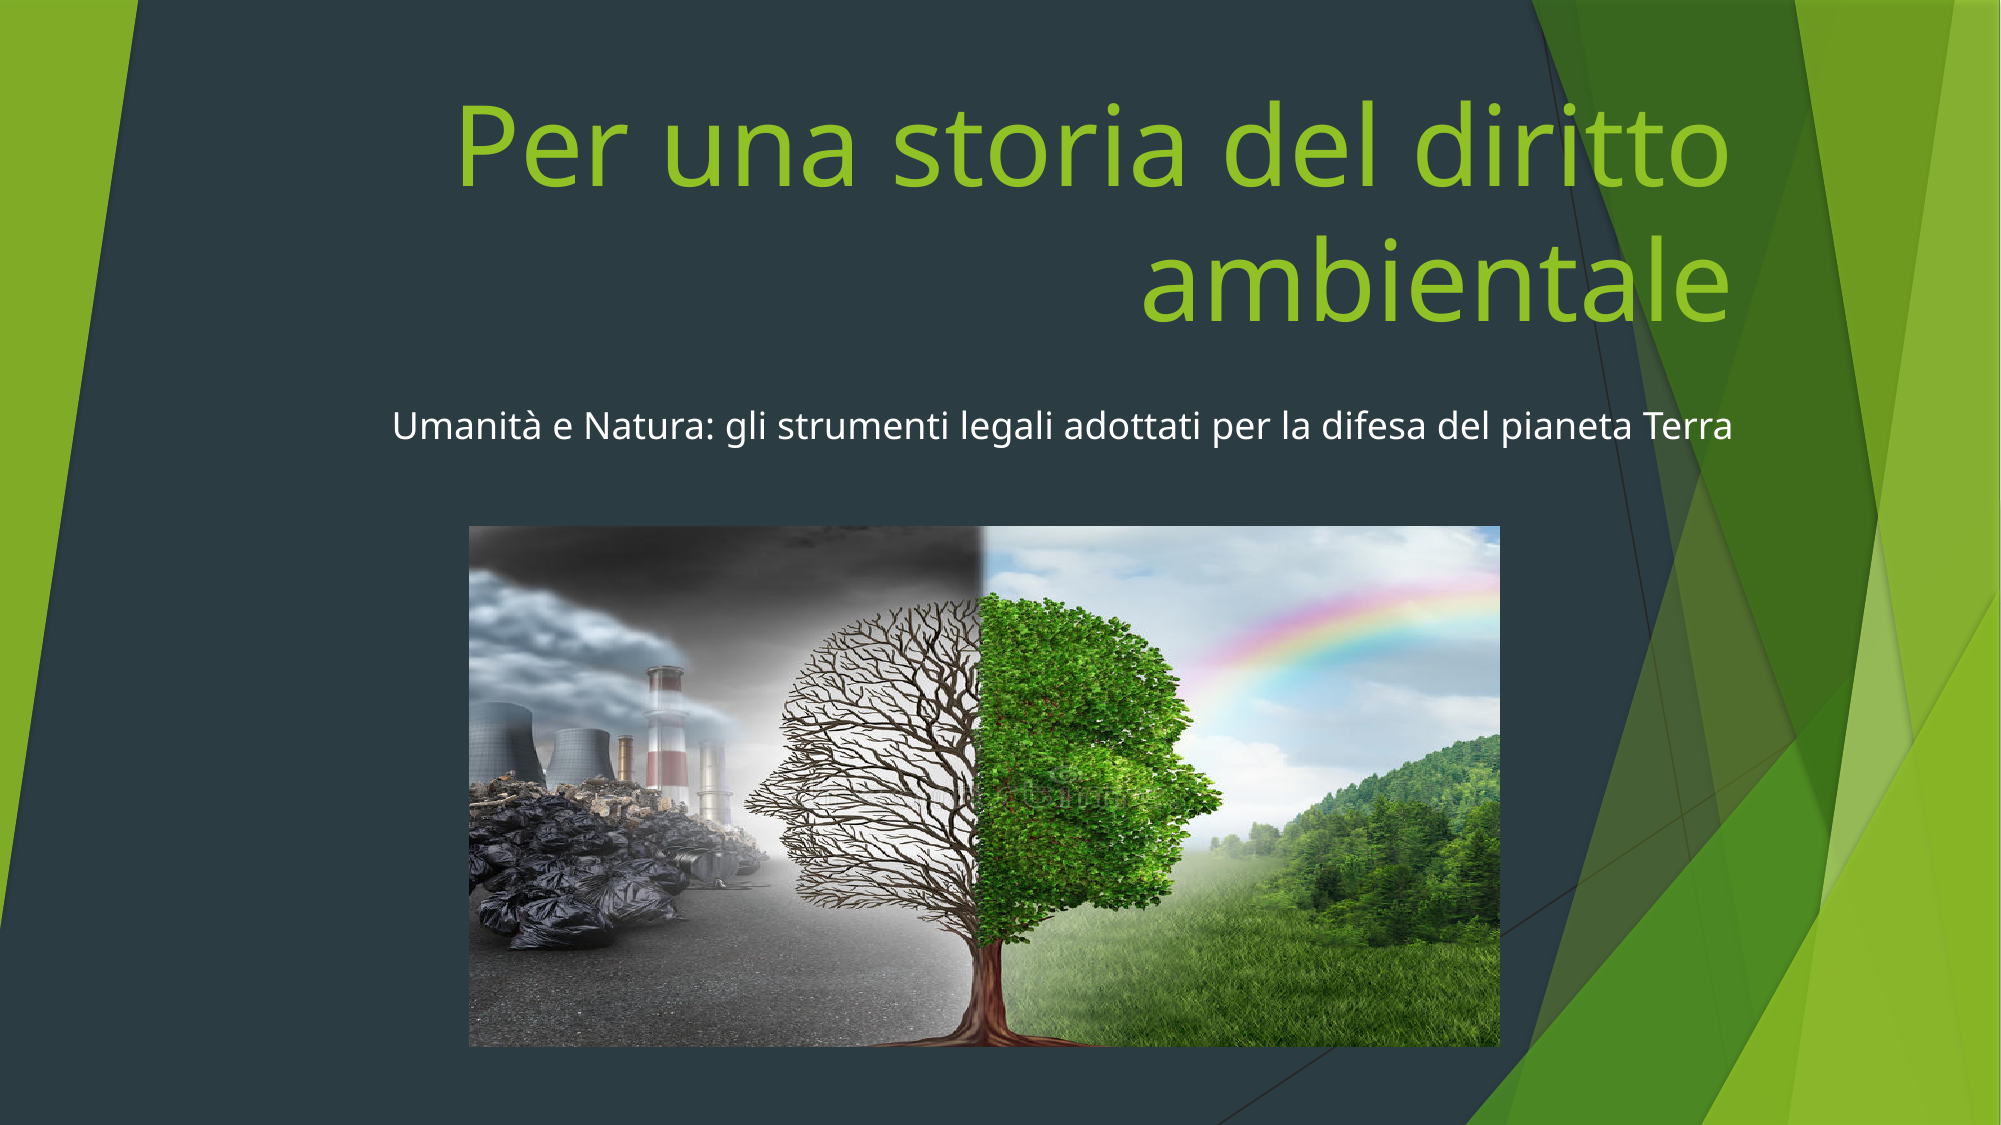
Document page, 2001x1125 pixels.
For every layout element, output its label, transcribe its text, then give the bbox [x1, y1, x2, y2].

subtitle Umanità e Natura: gli strumenti legali adottati per la difesa del pianeta Terra [249, 394, 1750, 512]
title Per una storia del diritto ambientale [249, 53, 1750, 352]
picture [468, 526, 1501, 1047]
